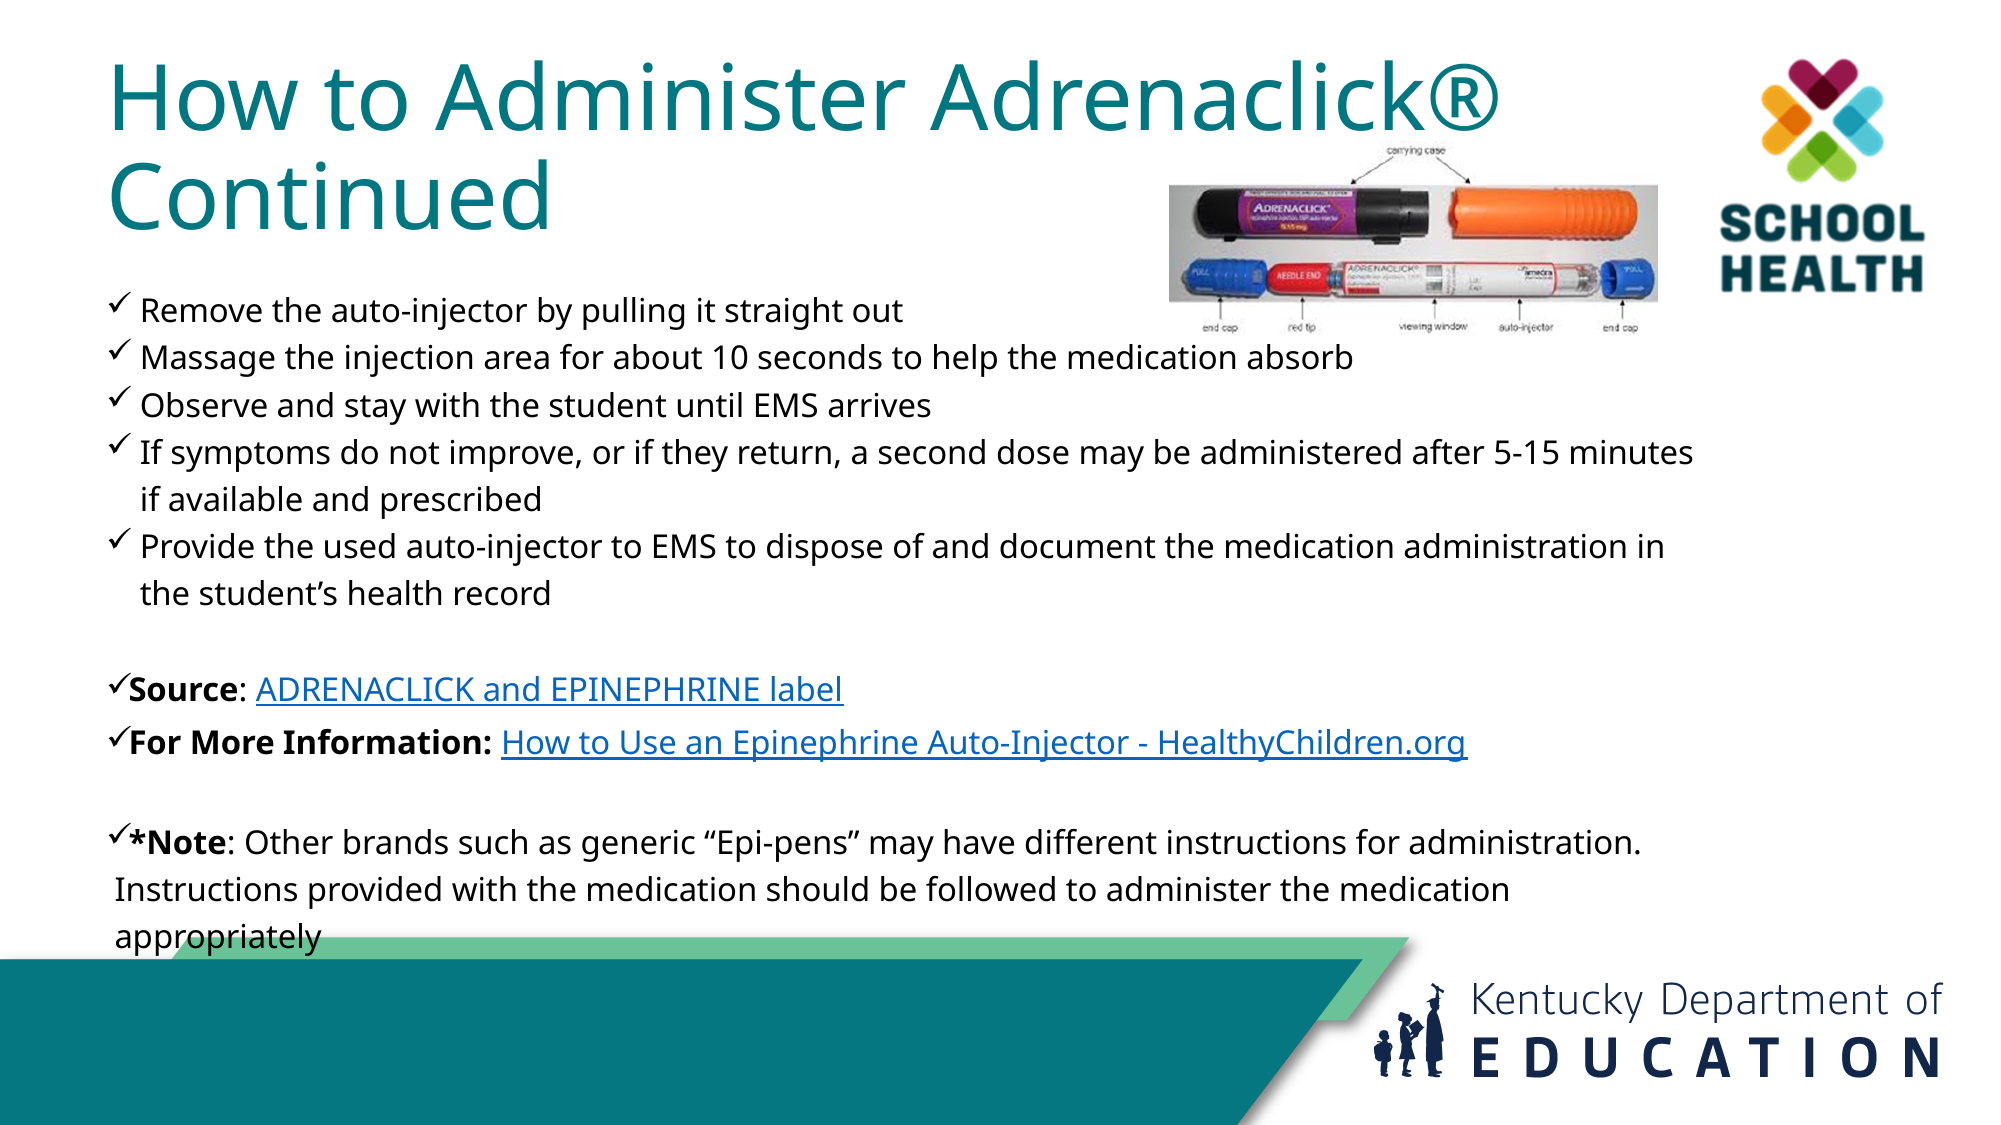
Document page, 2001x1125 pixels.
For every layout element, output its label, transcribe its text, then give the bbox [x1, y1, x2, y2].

title How to Administer Adrenaclick® Continued [91, 42, 1709, 259]
picture [0, 0, 2001, 1125]
list Remove the auto-injector by pulling it straight out Massage the injection area for about 10 seconds to help the medication absorb Observe and stay with the student until EMS arrives If symptoms do not improve, or if they return, a second dose may be administered after 5-15 minutes if available and prescribed Provide the used auto-injector to EMS to dispose of and document the medication administration in the student’s health record Source: ADRENACLICK and EPINEPHRINE label For More Information: How to Use an Epinephrine Auto-Injector - HealthyChildren.org *Note: Other brands such as generic “Epi-pens” may have different instructions for administration. Instructions provided with the medication should be followed to administer the medication appropriately [91, 274, 1730, 968]
